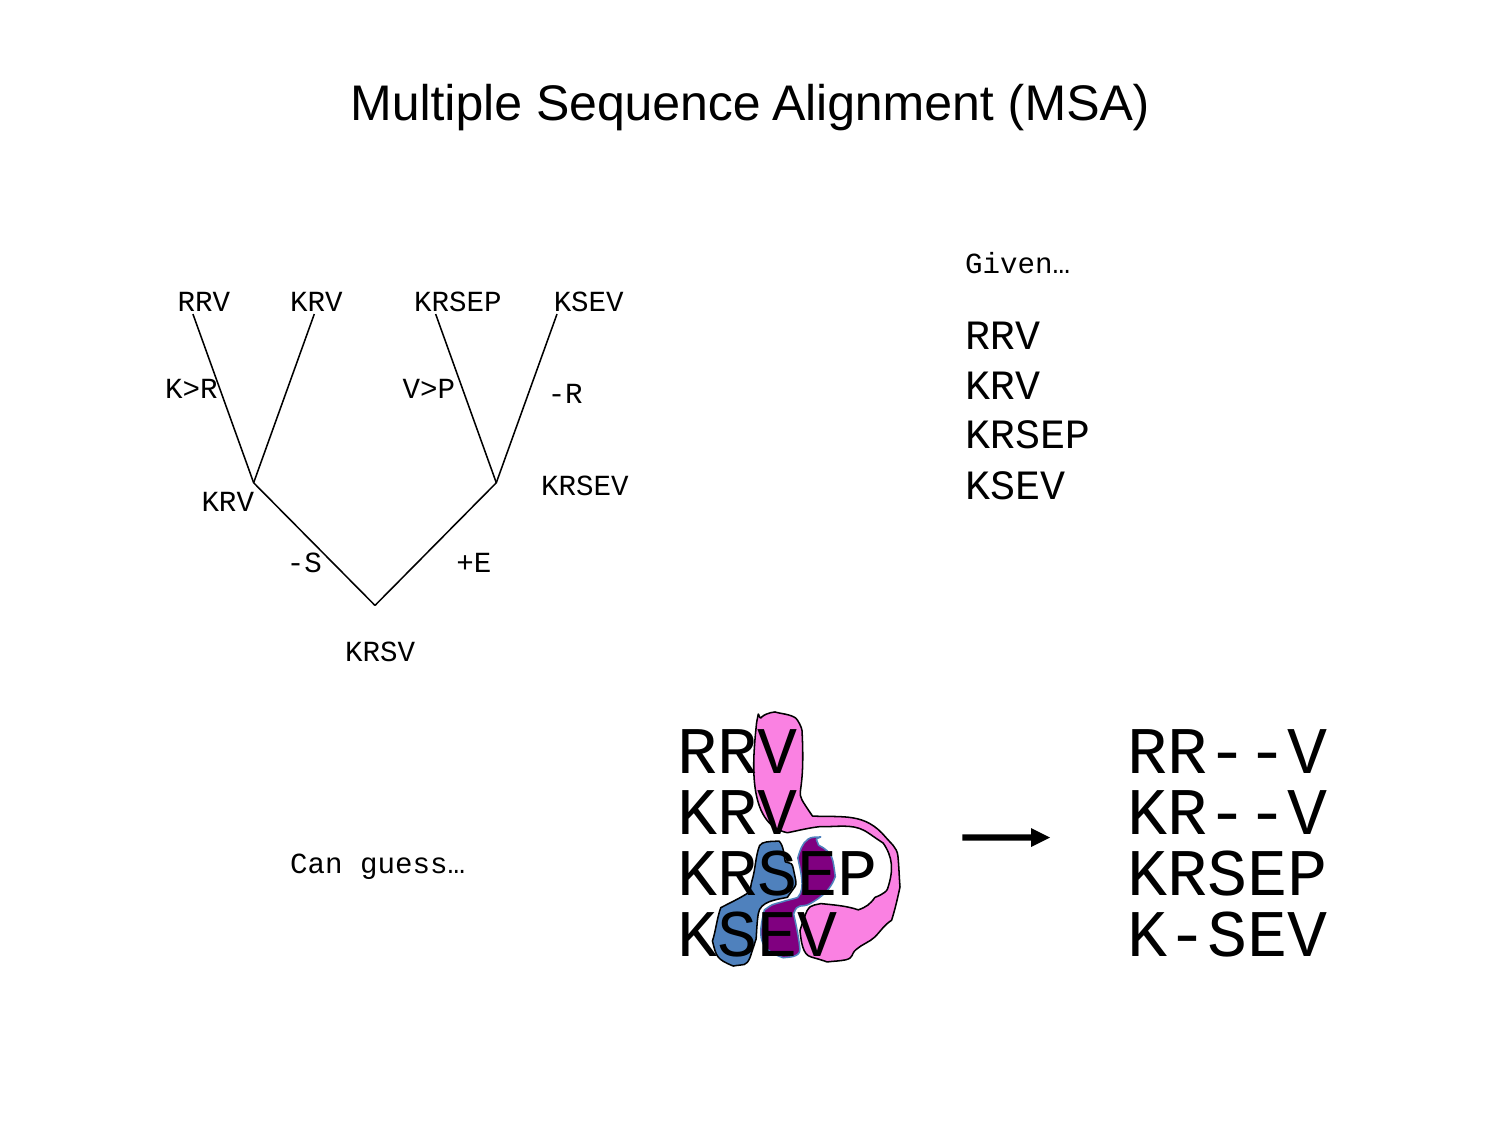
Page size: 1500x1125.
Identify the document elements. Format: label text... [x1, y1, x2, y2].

title Multiple Sequence Alignment (MSA) [112, 62, 1388, 138]
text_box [962, 699, 1343, 978]
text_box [149, 274, 644, 676]
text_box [662, 699, 901, 978]
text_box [949, 237, 1106, 516]
text_box Can guess… [275, 837, 480, 888]
